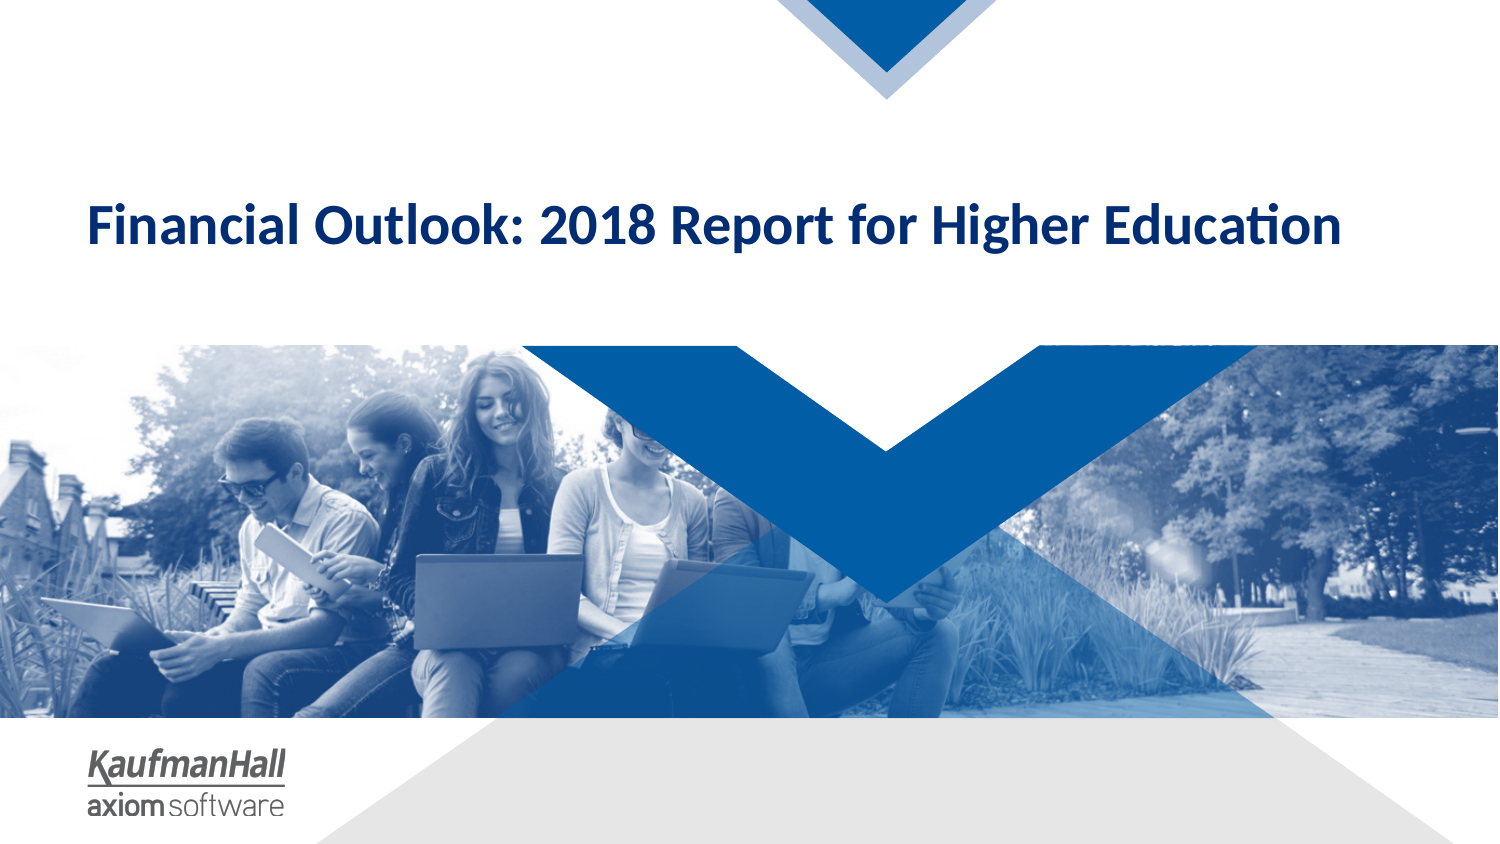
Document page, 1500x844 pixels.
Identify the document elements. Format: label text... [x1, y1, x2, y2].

list Financial Outlook: 2018 Report for Higher Education [72, 178, 1376, 412]
